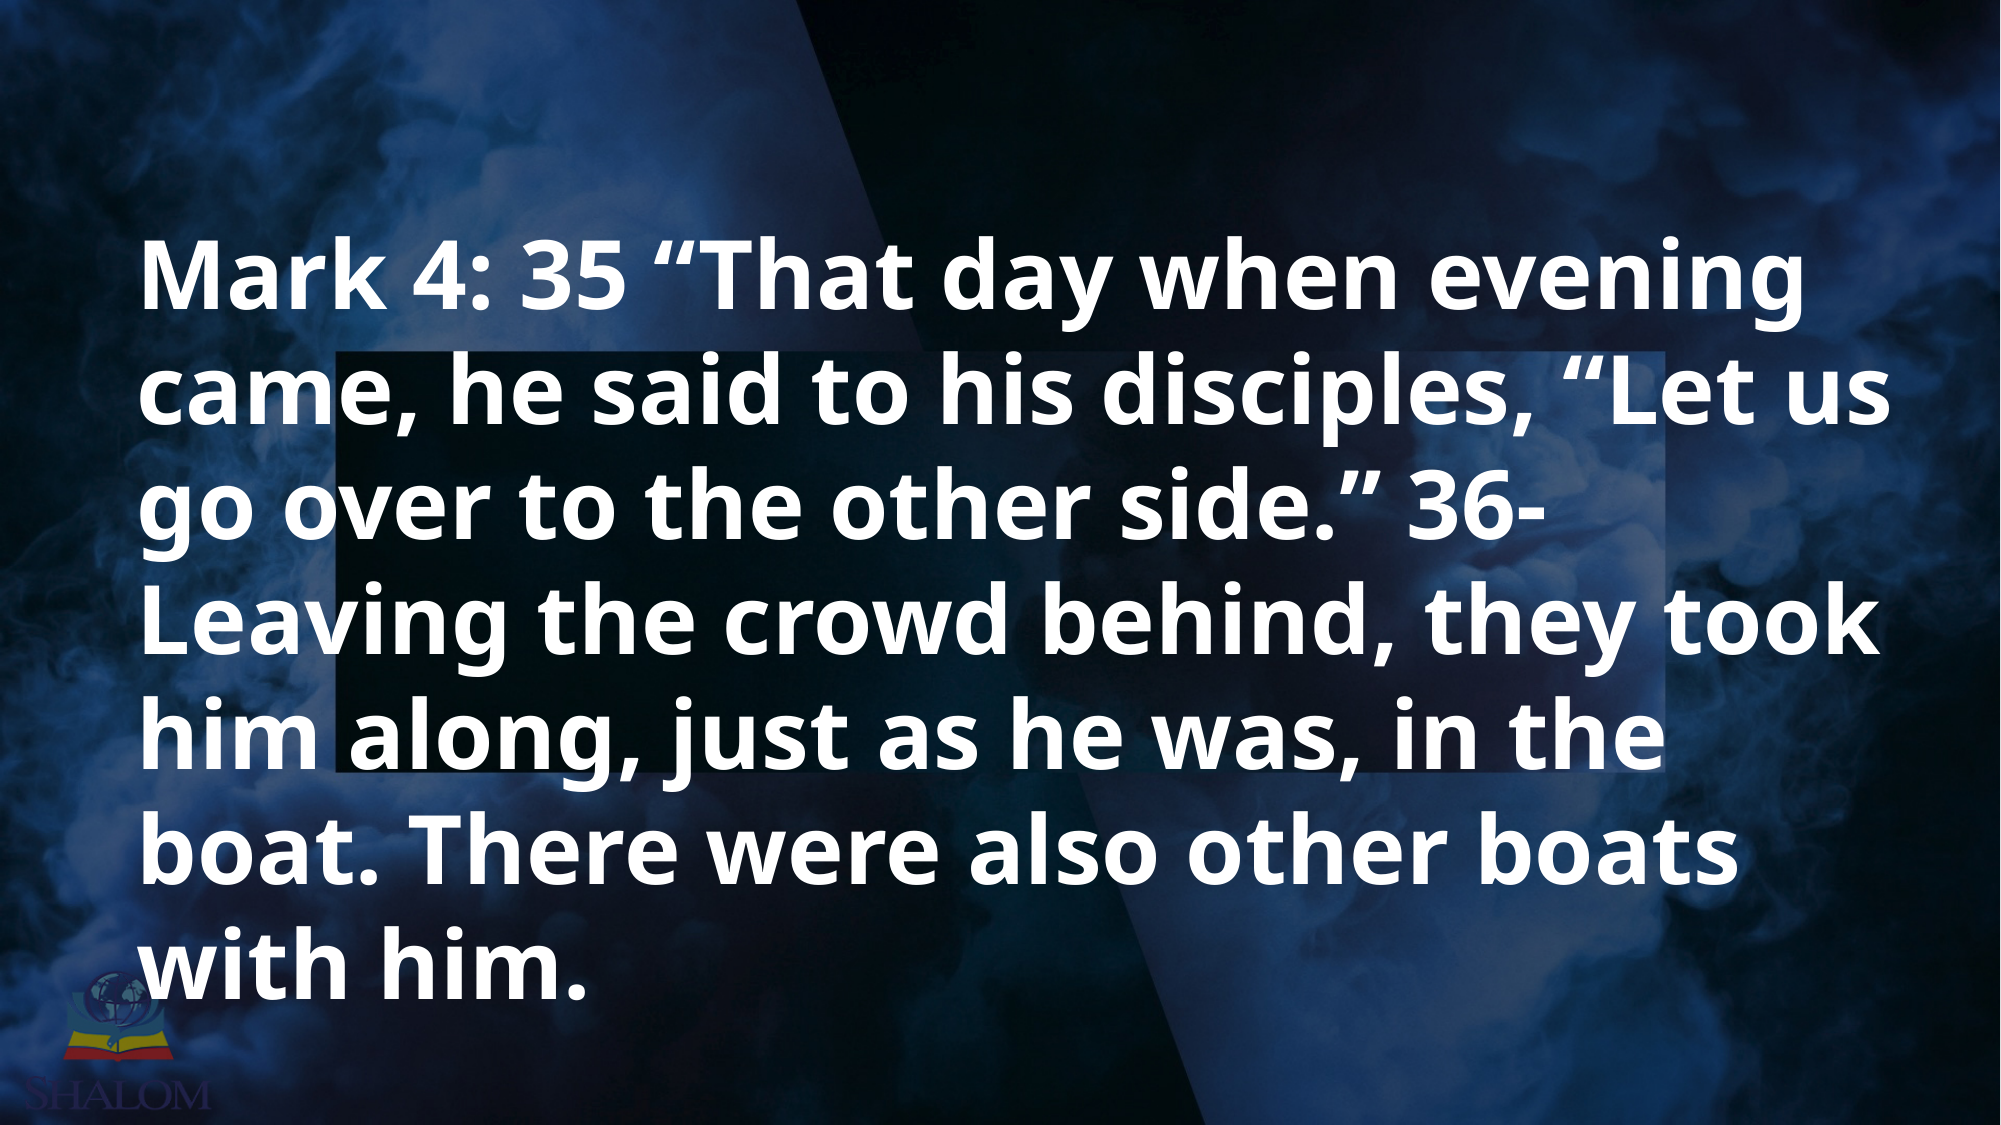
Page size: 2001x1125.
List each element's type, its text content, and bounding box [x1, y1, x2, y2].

picture [0, 0, 2001, 1125]
text_box Mark 4: 35 “That day when evening came, he said to his disciples, “Let us go over to the other side.” 36-Leaving the crowd behind, they took him along, just as he was, in the boat. There were also other boats with him. [121, 206, 1935, 1027]
